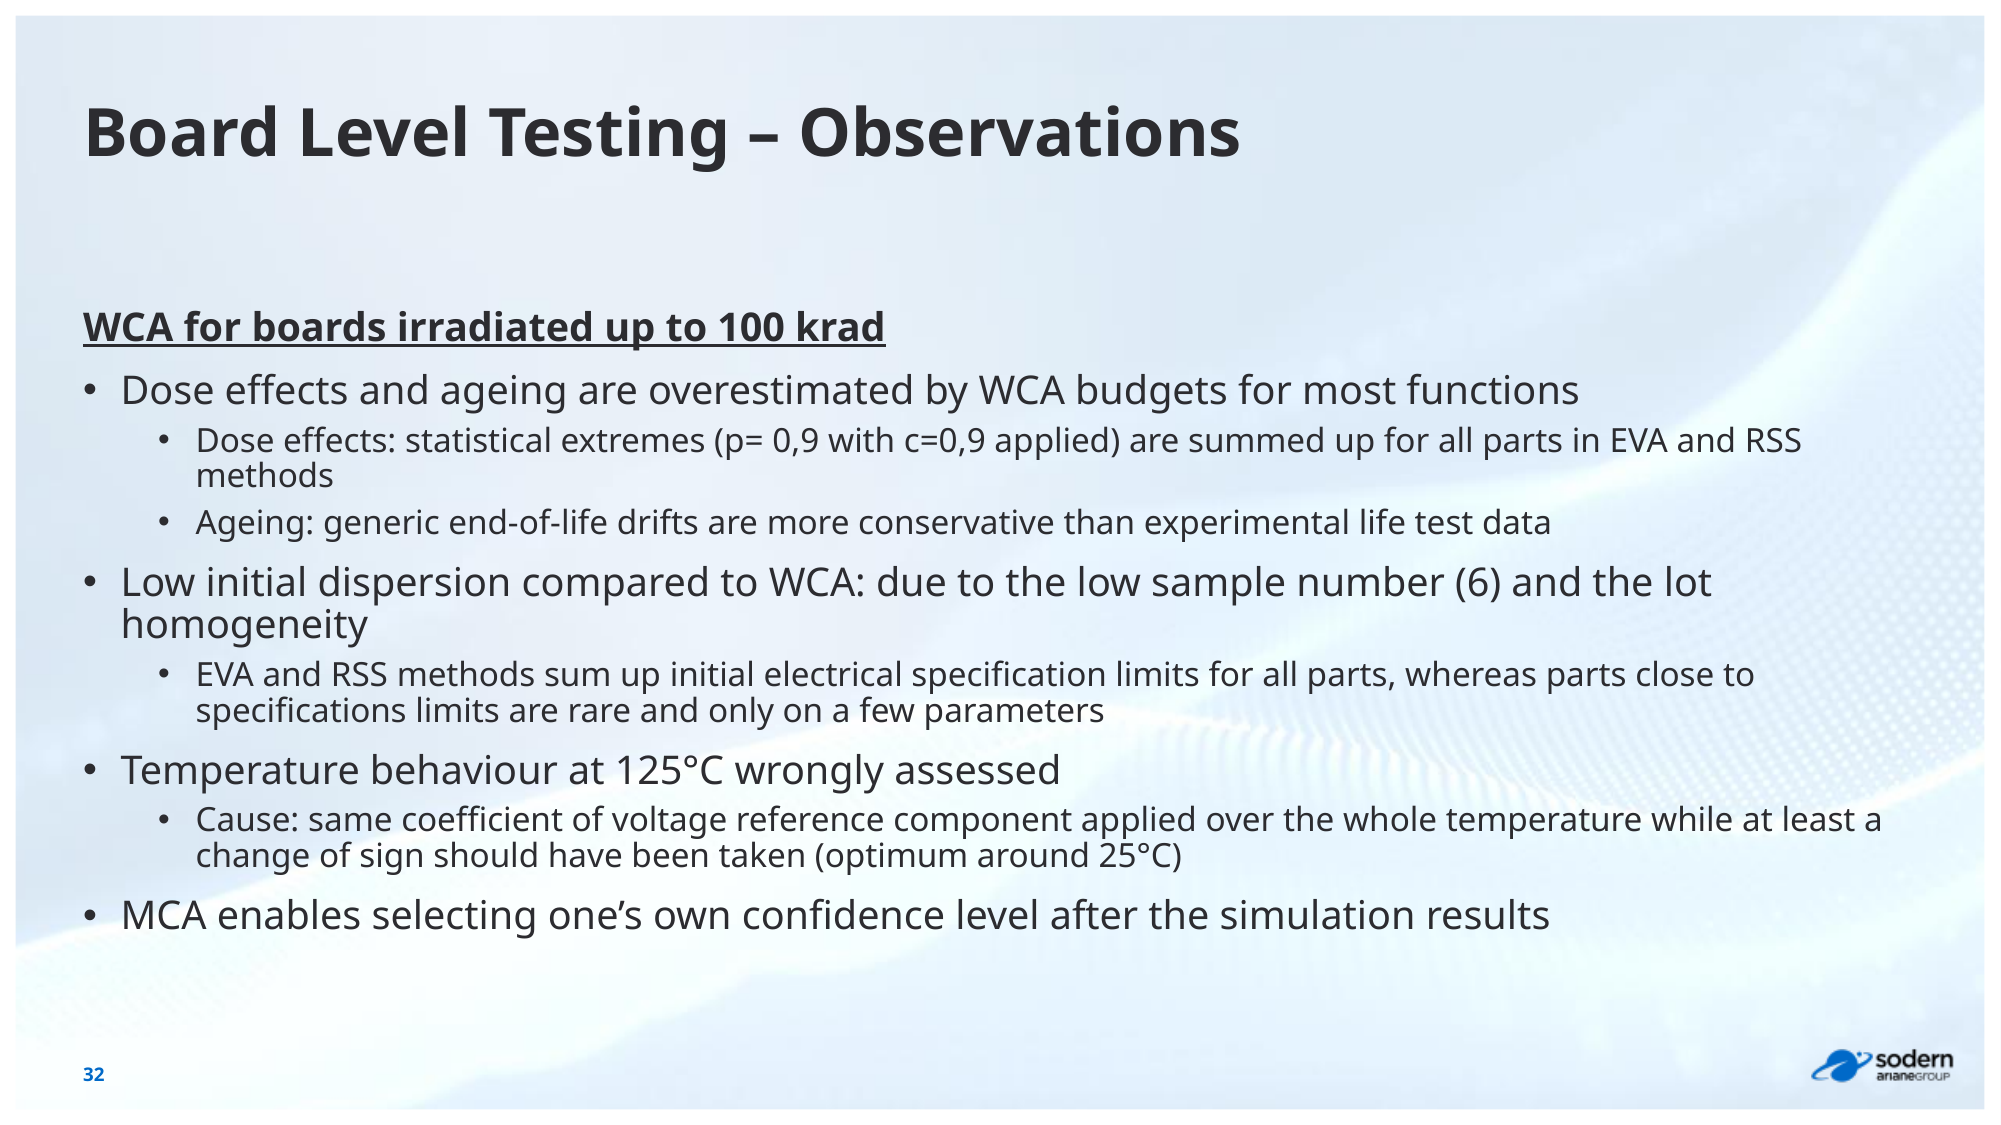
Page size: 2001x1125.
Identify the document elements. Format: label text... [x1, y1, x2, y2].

picture [16, 16, 1984, 1109]
list WCA for boards irradiated up to 100 krad Dose effects and ageing are overestimated by WCA budgets for most functions Dose effects: statistical extremes (p= 0,9 with c=0,9 applied) are summed up for all parts in EVA and RSS methods Ageing: generic end-of-life drifts are more conservative than experimental life test data Low initial dispersion compared to WCA: due to the low sample number (6) and the lot homogeneity EVA and RSS methods sum up initial electrical specification limits for all parts, whereas parts close to specifications limits are rare and only on a few parameters Temperature behaviour at 125°C wrongly assessed Cause: same coefficient of voltage reference component applied over the whole temperature while at least a change of sign should have been taken (optimum around 25°C) MCA enables selecting one’s own confidence level after the simulation results [68, 299, 1932, 1014]
title Board Level Testing – Observations [68, 90, 1916, 179]
slide_number 32 [68, 1056, 135, 1096]
